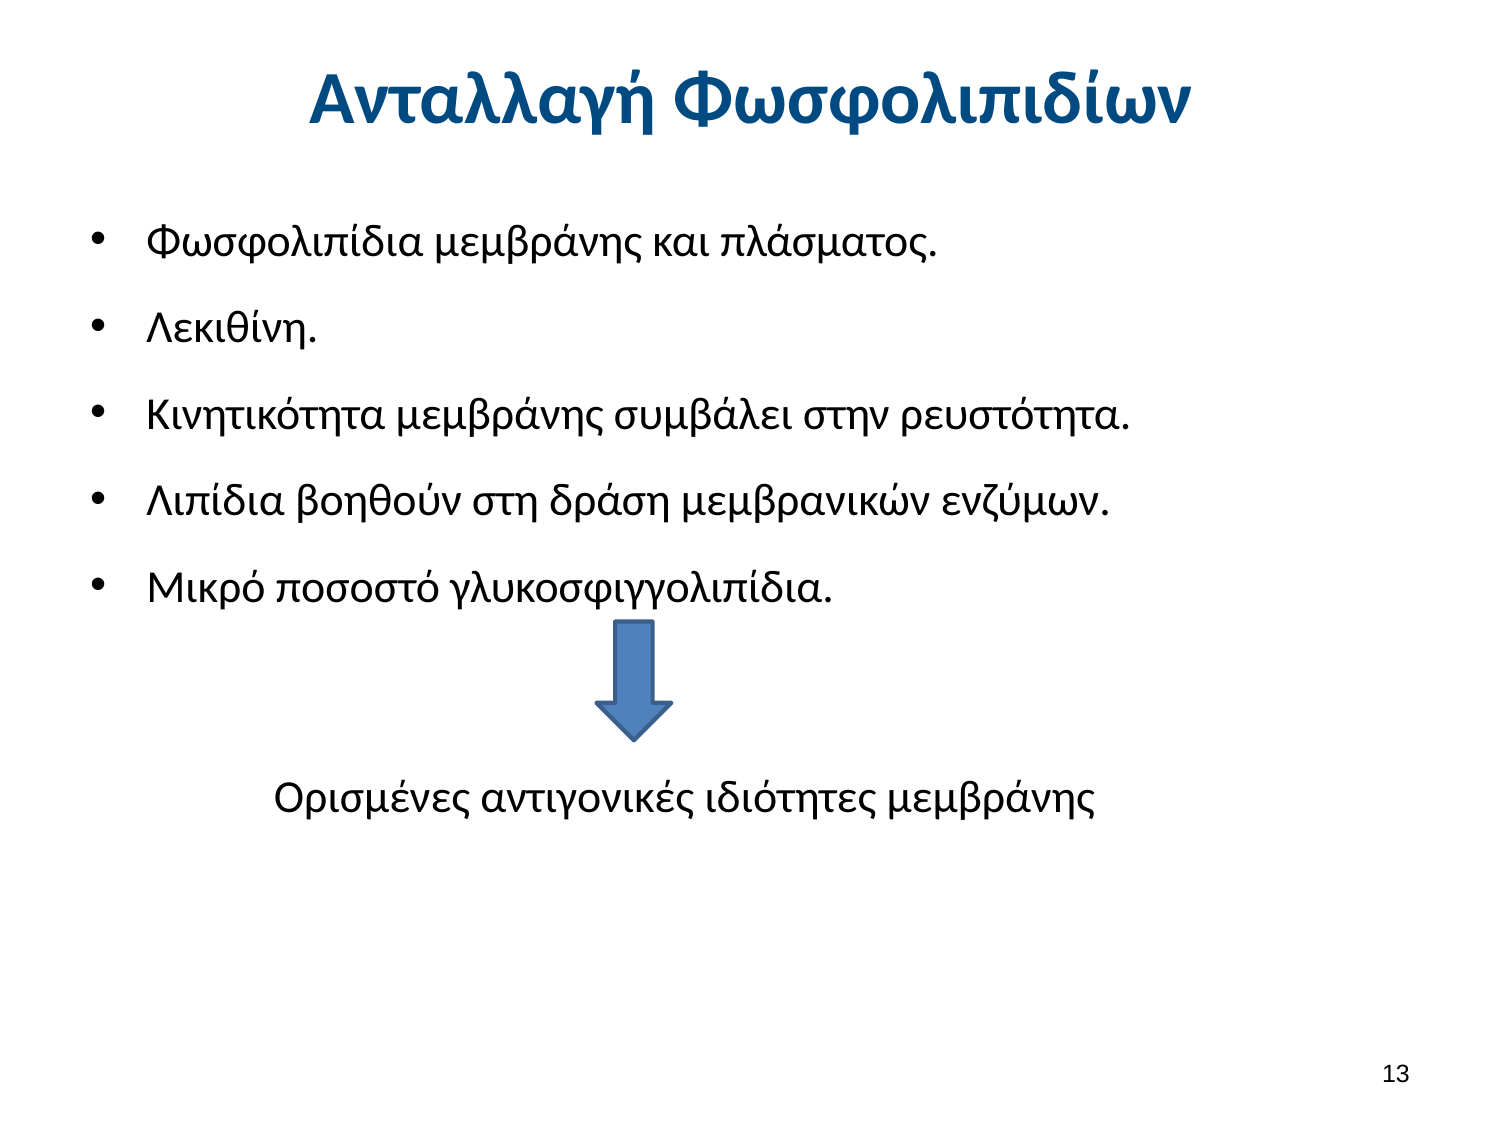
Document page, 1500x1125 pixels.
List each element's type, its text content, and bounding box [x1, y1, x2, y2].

slide_number 12 [1074, 1042, 1425, 1103]
title Ανταλλαγή Φωσφολιπιδίων [76, 19, 1427, 169]
list Φωσφολιπίδια μεμβράνης και πλάσματος. Λεκιθίνη. Κινητικότητα μεμβράνης συμβάλει στην ρευστότητα. Λιπίδια βοηθούν στη δράση μεμβρανικών ενζύμων. Μικρό ποσοστό γλυκοσφιγγολιπίδια. [75, 196, 1425, 870]
